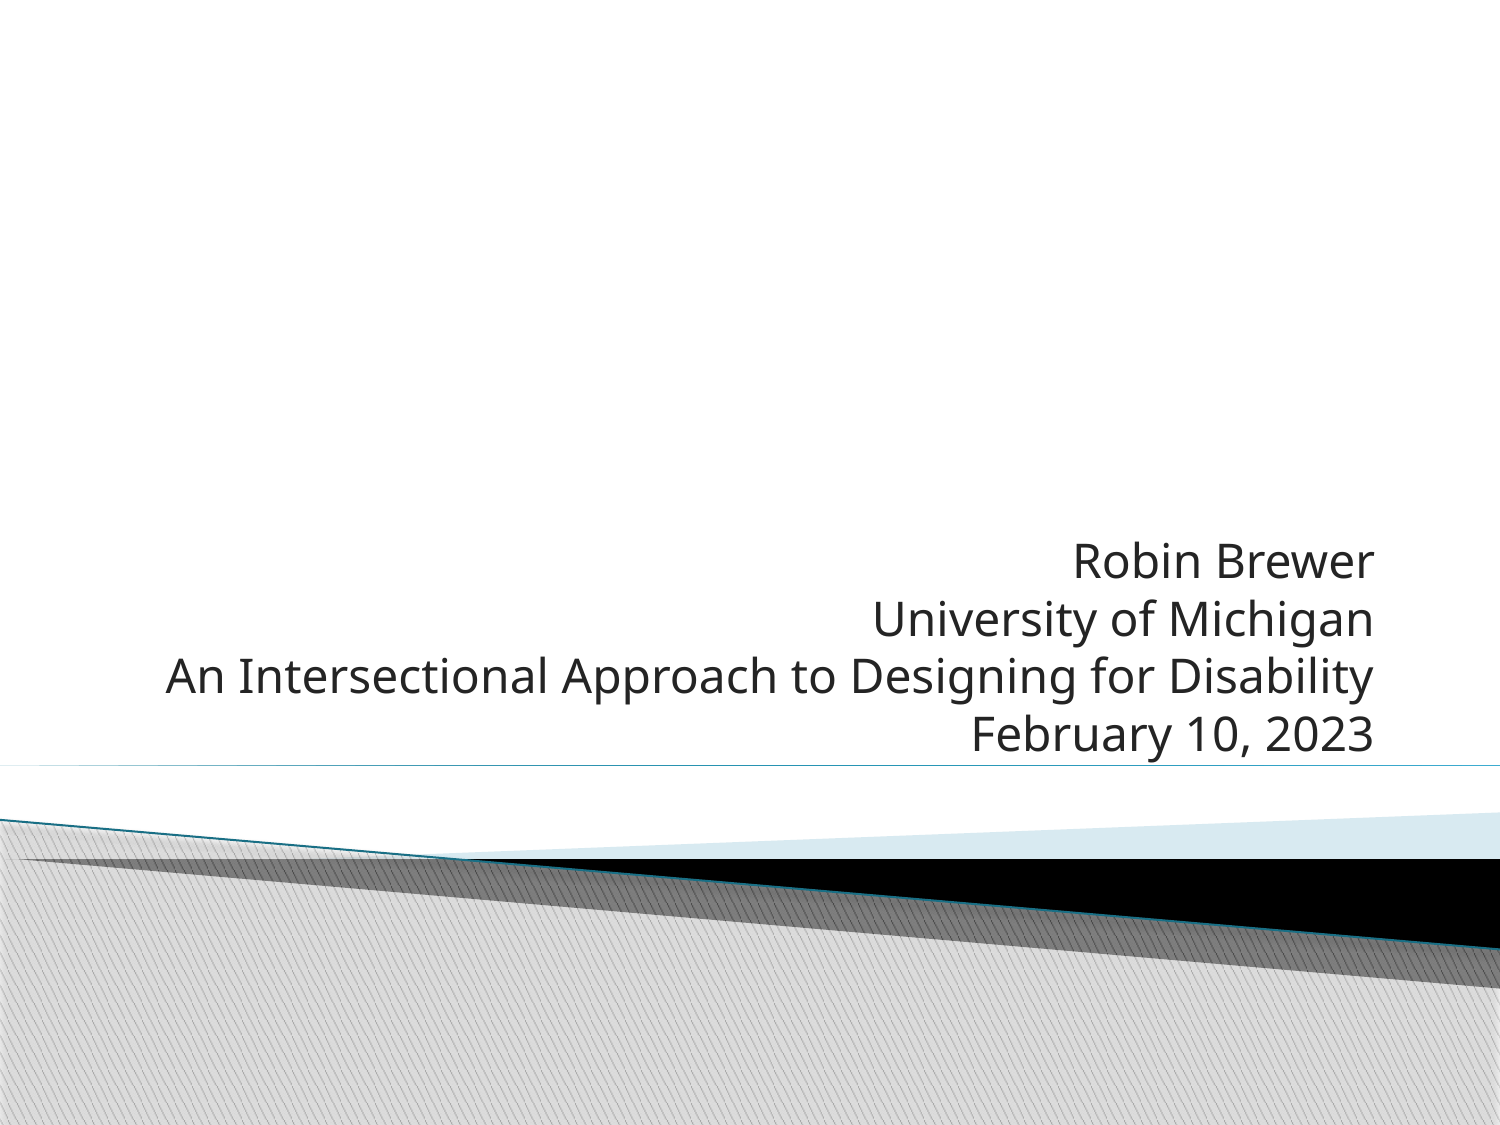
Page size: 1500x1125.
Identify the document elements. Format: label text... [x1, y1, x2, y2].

picture [5, 859, 1500, 989]
title Robin Brewer University of Michigan An Intersectional Approach to Designing for Disability February 10, 2023 [115, 468, 1391, 769]
subtitle [112, 592, 1388, 790]
